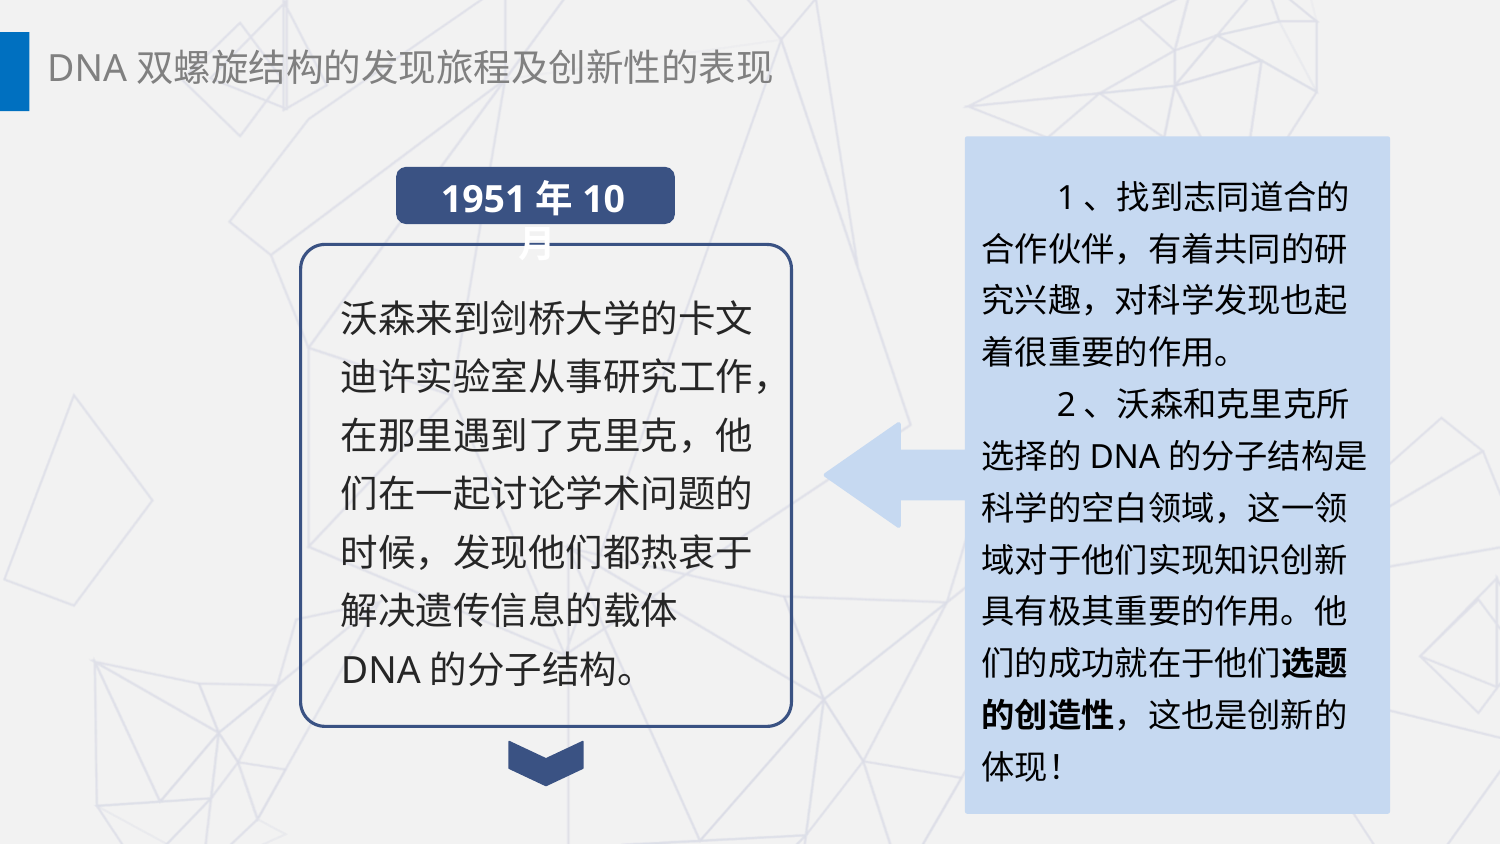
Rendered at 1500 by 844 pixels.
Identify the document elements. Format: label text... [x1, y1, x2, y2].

text_box 1951年10月 [413, 169, 663, 270]
text_box 沃森来到剑桥大学的卡文迪许实验室从事研究工作，在那里遇到了克里克，他们在一起讨论学术问题的时候，发现他们都热衷于解决遗传信息的载体DNA的分子结构。 [330, 276, 765, 696]
text_box [509, 741, 583, 786]
text_box DNA双螺旋结构的发现旅程及创新性的表现 [31, 35, 790, 97]
text_box [396, 167, 675, 224]
text_box [300, 244, 792, 727]
text_box 1、找到志同道合的合作伙伴，有着共同的研究兴趣，对科学发现也起着很重要的作用。 2、沃森和克里克所选择的DNA的分子结构是科学的空白领域，这一领域对于他们实现知识创新具有极其重要的作用。他们的成功就在于他们选题的创造性，这也是创新的体现！ [823, 136, 1391, 814]
picture [0, 0, 1500, 844]
